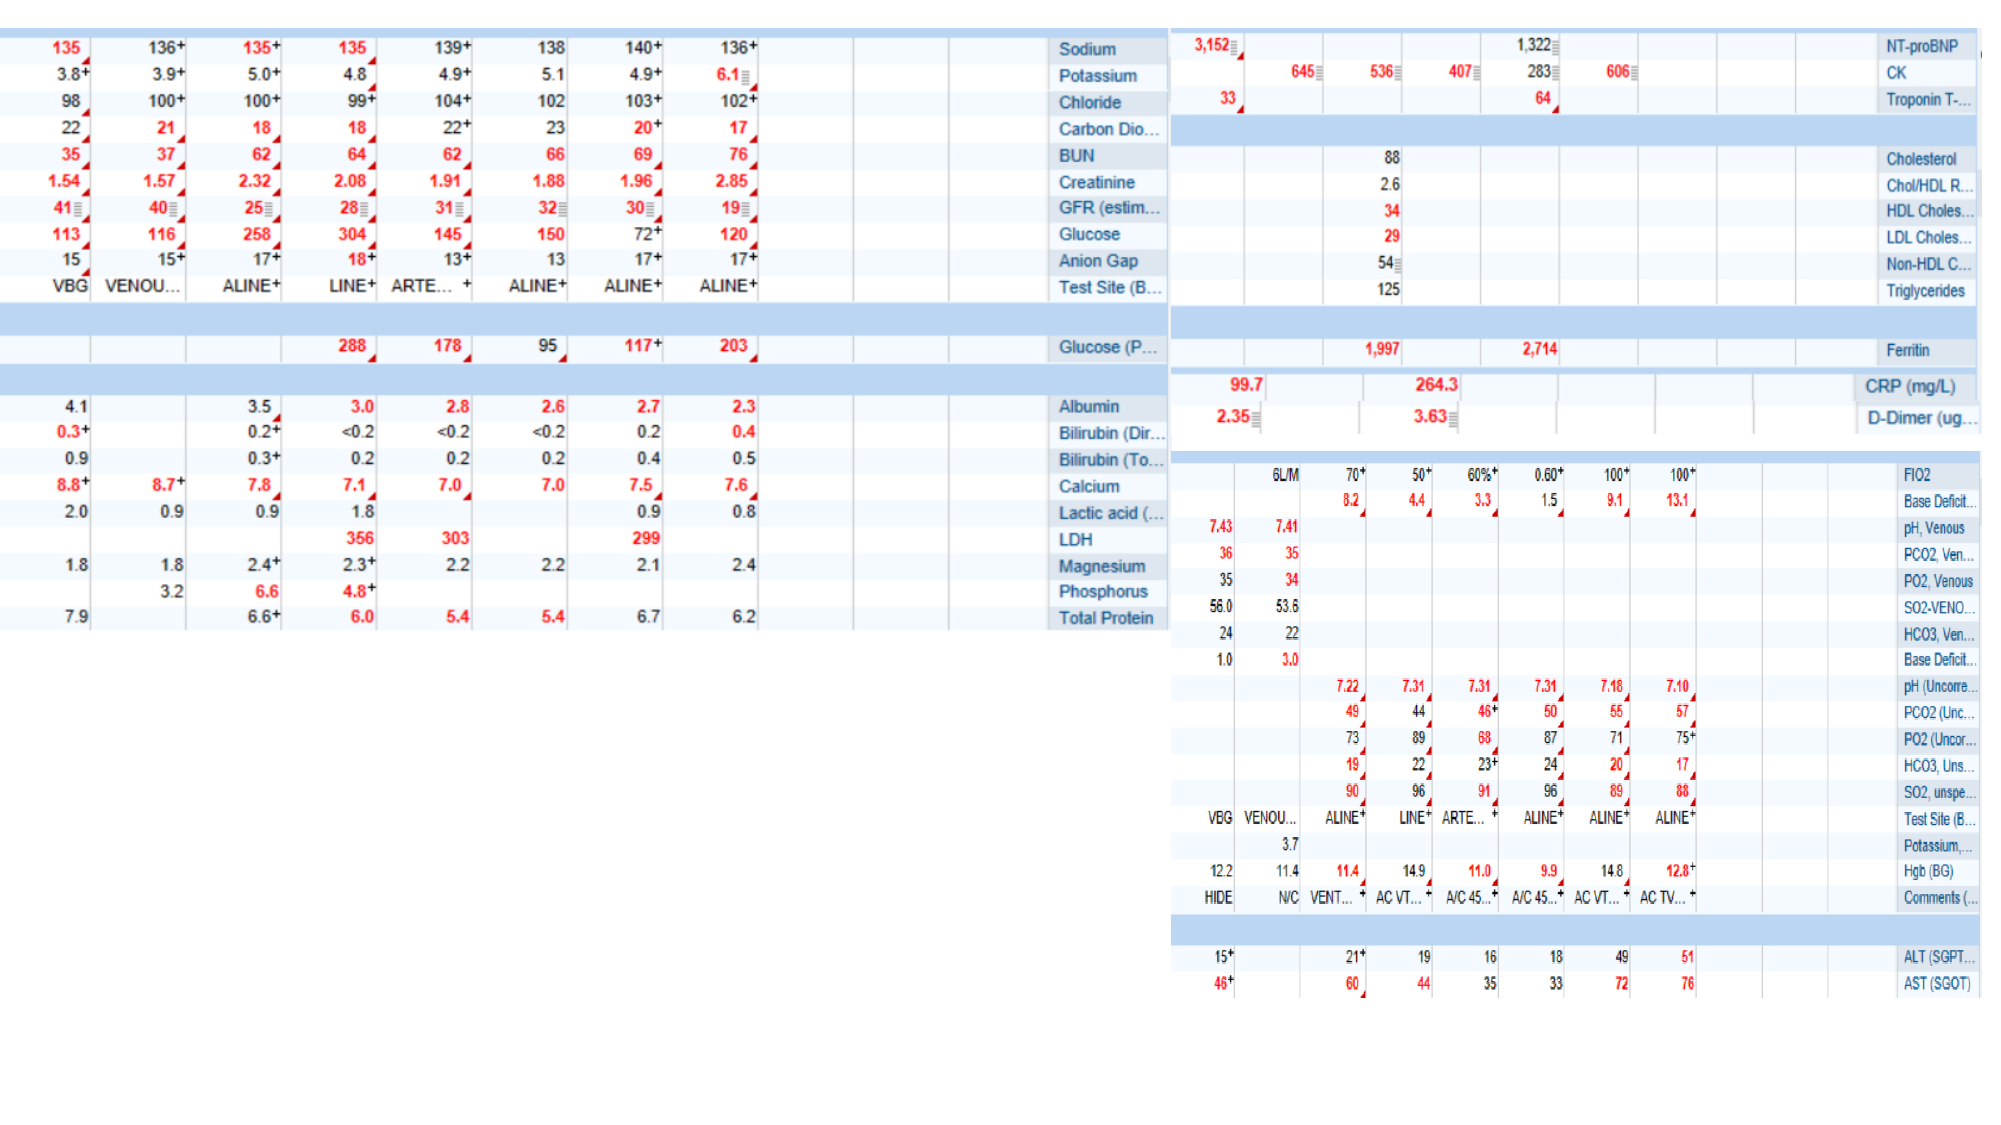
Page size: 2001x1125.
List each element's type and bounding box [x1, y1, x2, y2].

picture [0, 28, 1982, 998]
